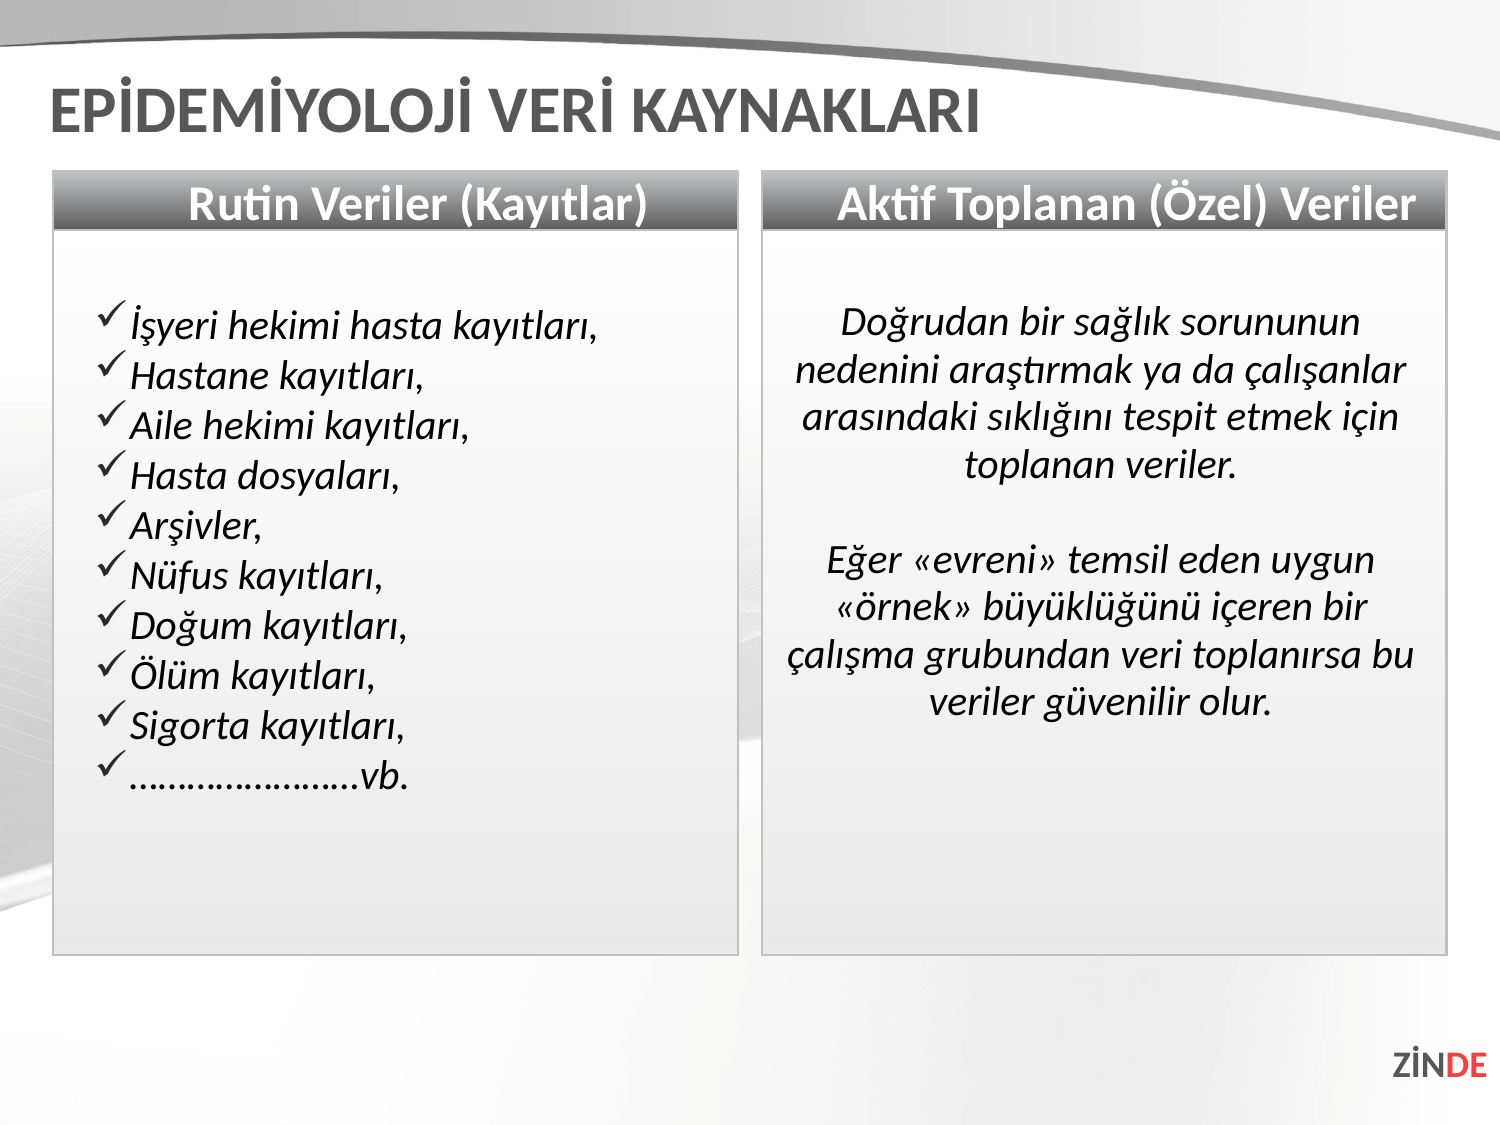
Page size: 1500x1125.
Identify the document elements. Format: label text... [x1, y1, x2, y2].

text_box Aktif Toplanan (Özel) Veriler [761, 170, 1447, 229]
text_box EPİDEMİYOLOJİ VERİ KAYNAKLARI [49, 67, 1447, 174]
text_box İşyeri hekimi hasta kayıtları, Hastane kayıtları, Aile hekimi kayıtları, Hasta dosyaları, Arşivler, Nüfus kayıtları, Doğum kayıtları, Ölüm kayıtları, Sigorta kayıtları, ……………………vb. [53, 229, 738, 956]
text_box Doğrudan bir sağlık sorununun nedenini araştırmak ya da çalışanlar arasındaki sıklığını tespit etmek için toplanan veriler. Eğer «evreni» temsil eden uygun «örnek» büyüklüğünü içeren bir çalışma grubundan veri toplanırsa bu veriler güvenilir olur. [761, 229, 1447, 956]
picture [0, 0, 1500, 1125]
text_box Rutin Veriler (Kayıtlar) [53, 170, 738, 229]
text_box ZİNDE [1379, 1040, 1488, 1125]
